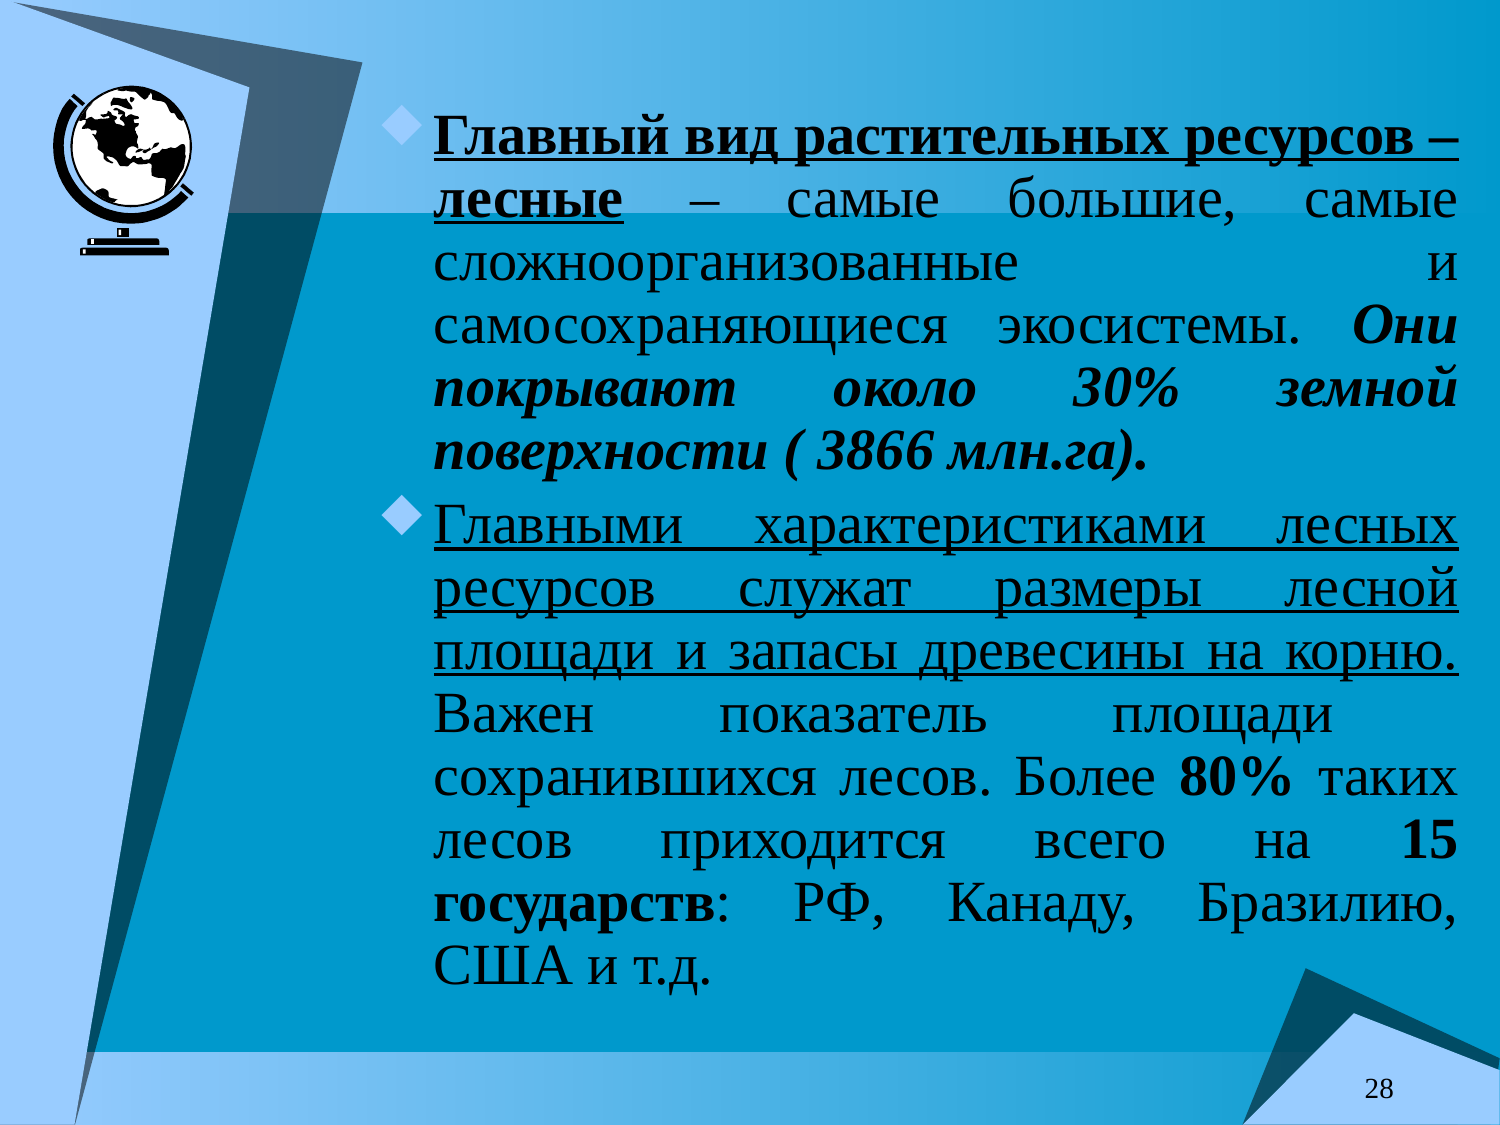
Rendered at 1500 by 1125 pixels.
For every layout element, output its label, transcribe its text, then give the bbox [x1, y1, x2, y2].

slide_number 28 [1299, 1052, 1460, 1123]
list Главный вид растительных ресурсов – лесные – самые большие, самые сложноорганизованные и самосохраняющиеся экосистемы. Они покрывают около 30% земной поверхности ( 3866 млн.га). Главными характеристиками лесных ресурсов служат размеры лесной площади и запасы древесины на корню. Важен показатель площади сохранившихся лесов. Более 80% таких лесов приходится всего на 15 государств: РФ, Канаду, Бразилию, США и т.д. [362, 54, 1475, 1048]
picture [52, 77, 200, 256]
footer [365, 1052, 1201, 1125]
